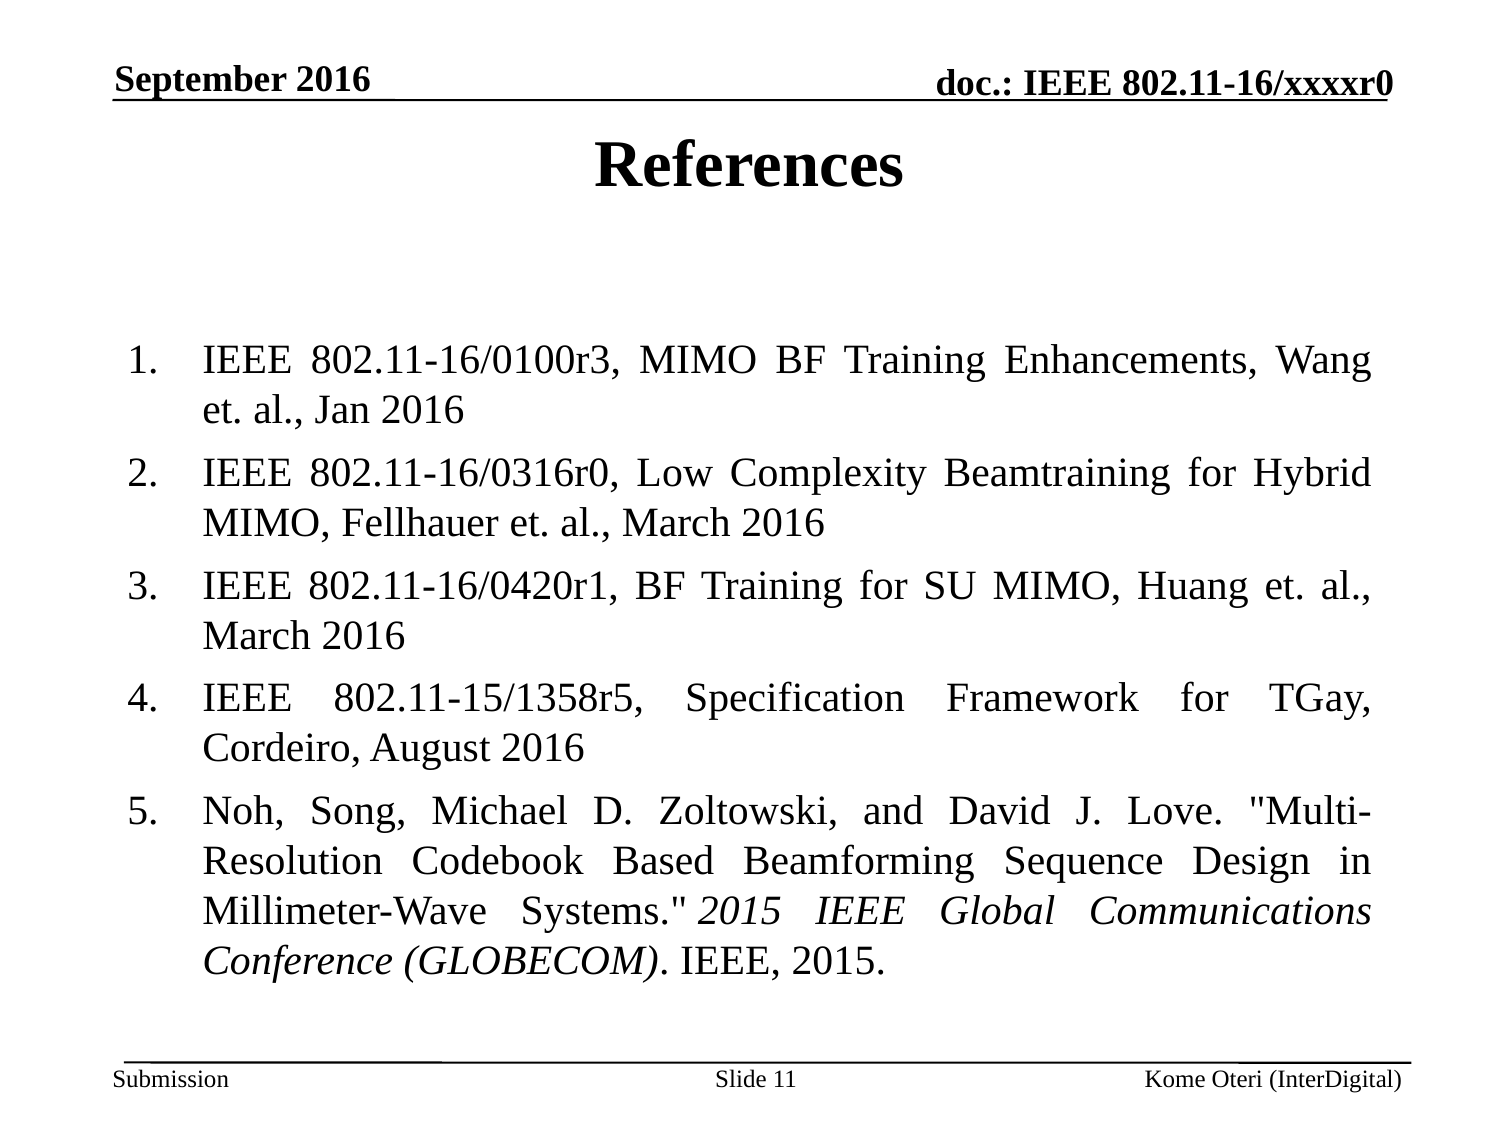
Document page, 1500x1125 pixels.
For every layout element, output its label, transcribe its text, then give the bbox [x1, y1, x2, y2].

text_box IEEE 802.11-16/0100r3, MIMO BF Training Enhancements, Wang et. al., Jan 2016 IEEE 802.11-16/0316r0, Low Complexity Beamtraining for Hybrid MIMO, Fellhauer et. al., March 2016 IEEE 802.11-16/0420r1, BF Training for SU MIMO, Huang et. al., March 2016 IEEE 802.11-15/1358r5, Specification Framework for TGay, Cordeiro, August 2016 Noh, Song, Michael D. Zoltowski, and David J. Love. "Multi-Resolution Codebook Based Beamforming Sequence Design in Millimeter-Wave Systems." 2015 IEEE Global Communications Conference (GLOBECOM). IEEE, 2015. [112, 324, 1388, 1016]
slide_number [114, 54, 423, 100]
text_box References [112, 112, 1388, 288]
footer Kome Oteri (InterDigital) [879, 1061, 1403, 1093]
slide_number Slide 11 [712, 1061, 800, 1123]
